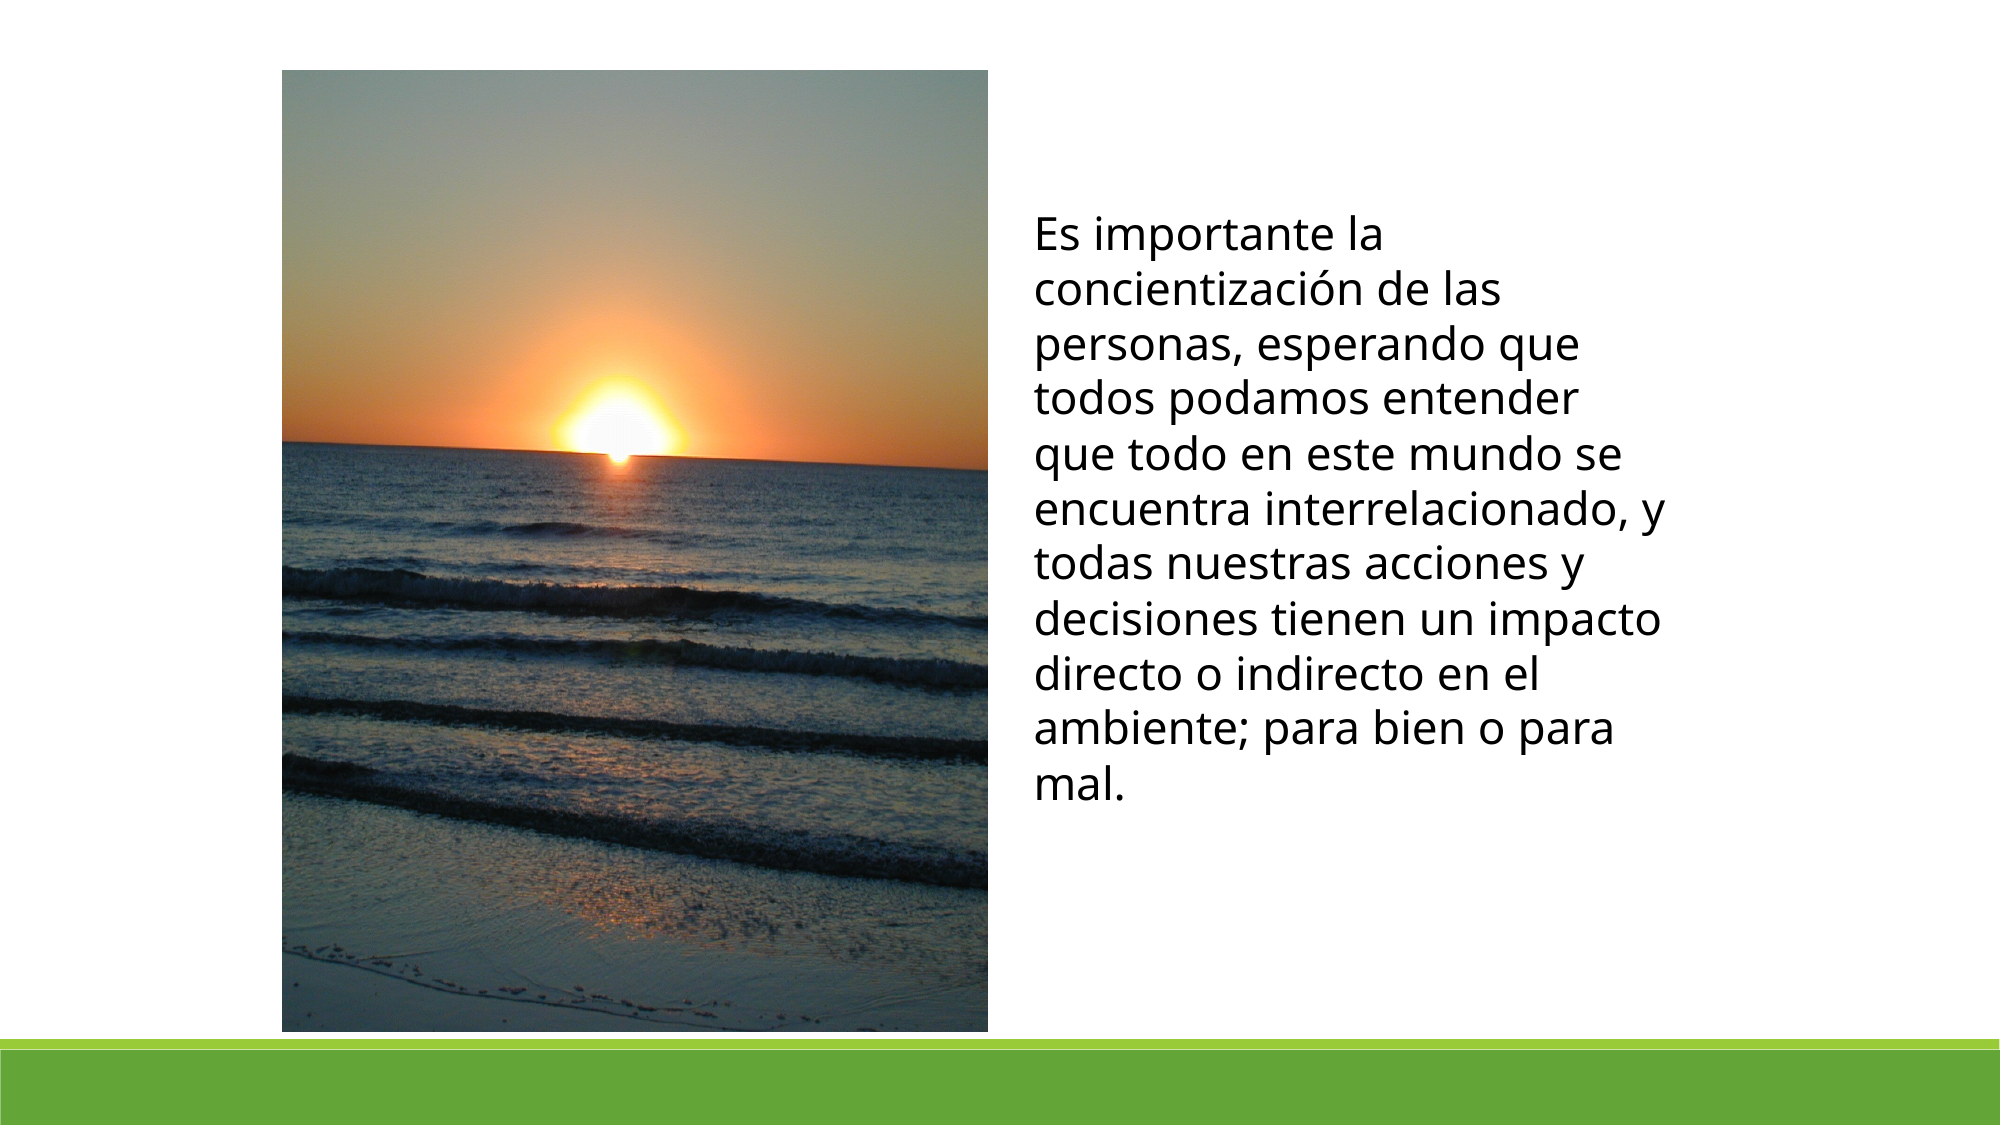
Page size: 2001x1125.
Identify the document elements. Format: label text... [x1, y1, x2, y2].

text_box Es importante la concientización de las personas, esperando que todos podamos entender que todo en este mundo se encuentra interrelacionado, y todas nuestras acciones y decisiones tienen un impacto directo o indirecto en el ambiente; para bien o para mal. [1018, 86, 1688, 927]
picture [281, 69, 989, 1032]
